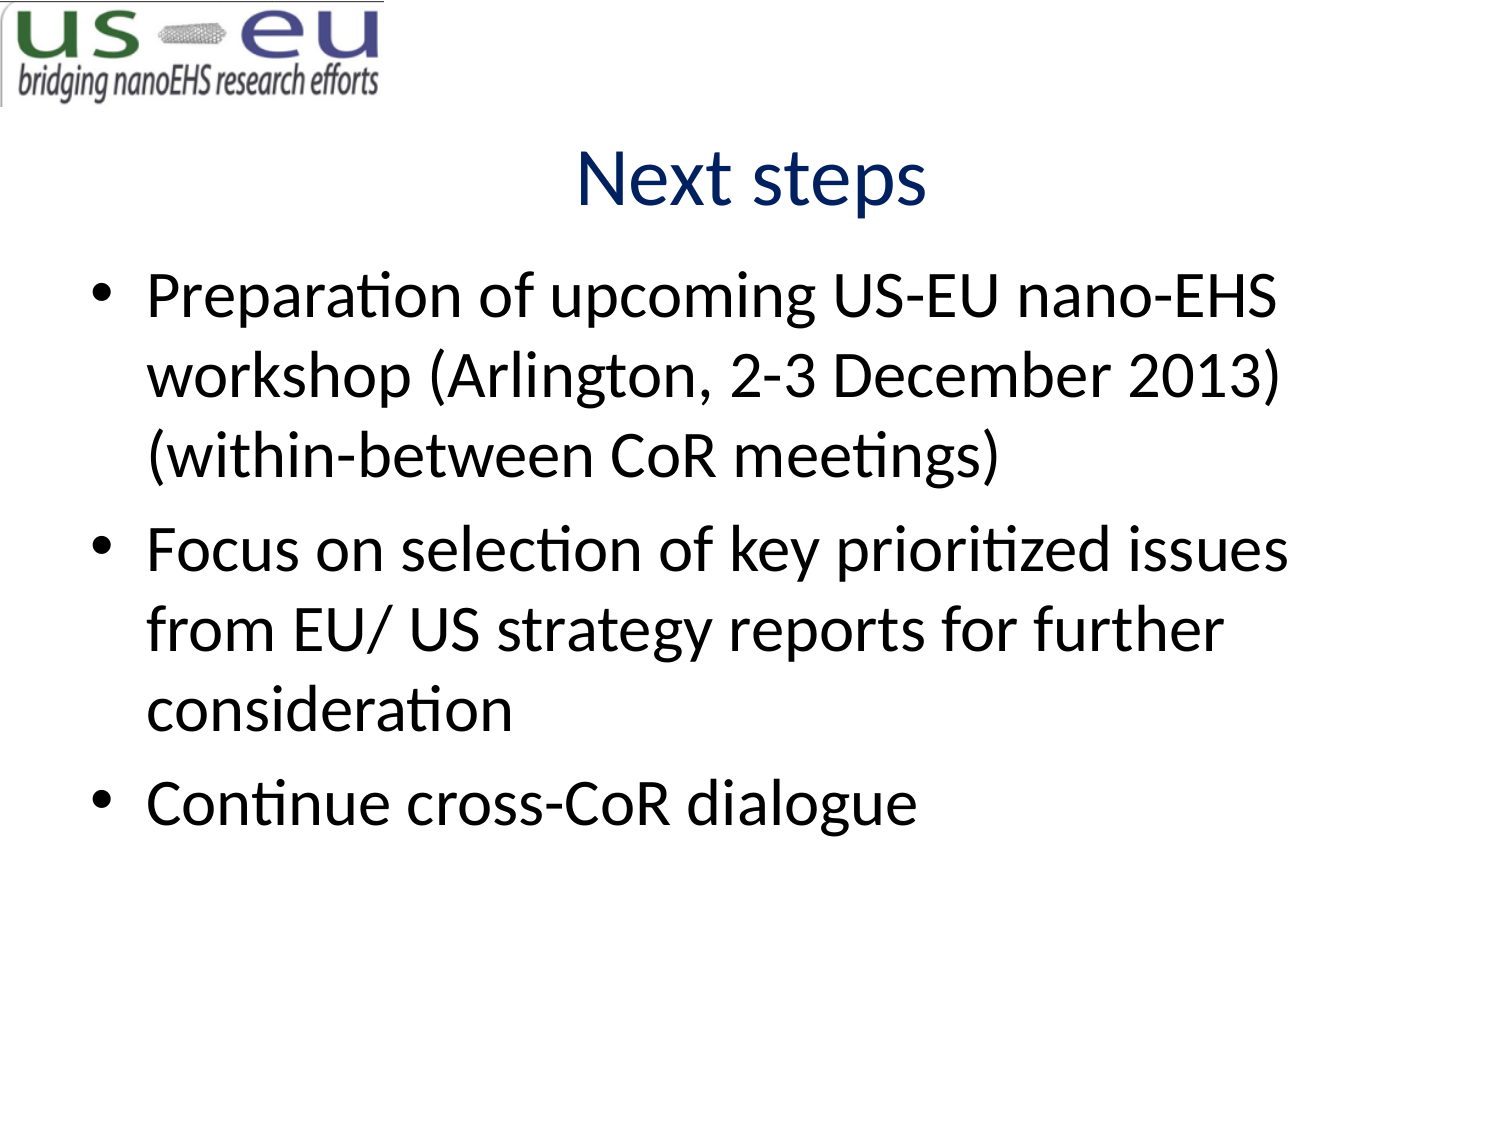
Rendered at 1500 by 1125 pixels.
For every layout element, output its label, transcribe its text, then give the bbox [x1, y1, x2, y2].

list Preparation of upcoming US-EU nano-EHS workshop (Arlington, 2-3 December 2013) (within-between CoR meetings) Focus on selection of key prioritized issues from EU/ US strategy reports for further consideration Continue cross-CoR dialogue [75, 243, 1425, 1005]
title Next steps [76, 78, 1427, 266]
picture [0, 1, 385, 107]
